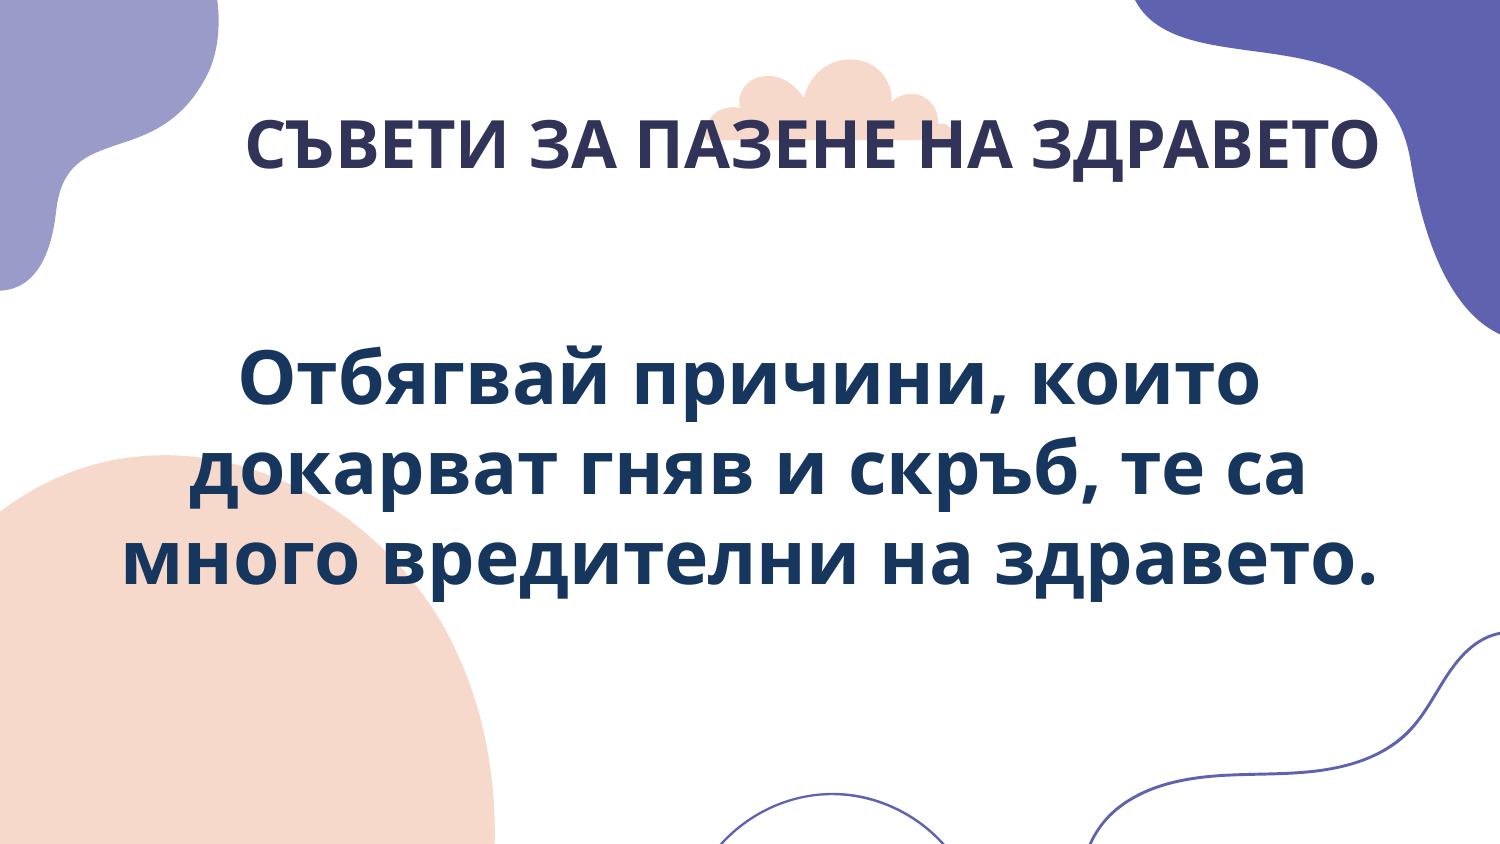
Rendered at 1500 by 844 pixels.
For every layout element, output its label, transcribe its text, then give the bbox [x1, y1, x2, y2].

title СЪВЕТИ ЗА ПАЗЕНЕ НА ЗДРАВЕТО [0, 70, 1398, 234]
text_box [820, 59, 879, 70]
text_box Отбягвай причини, които докарват гняв и скръб, те са много вредителни на здравето. [61, 322, 1439, 608]
